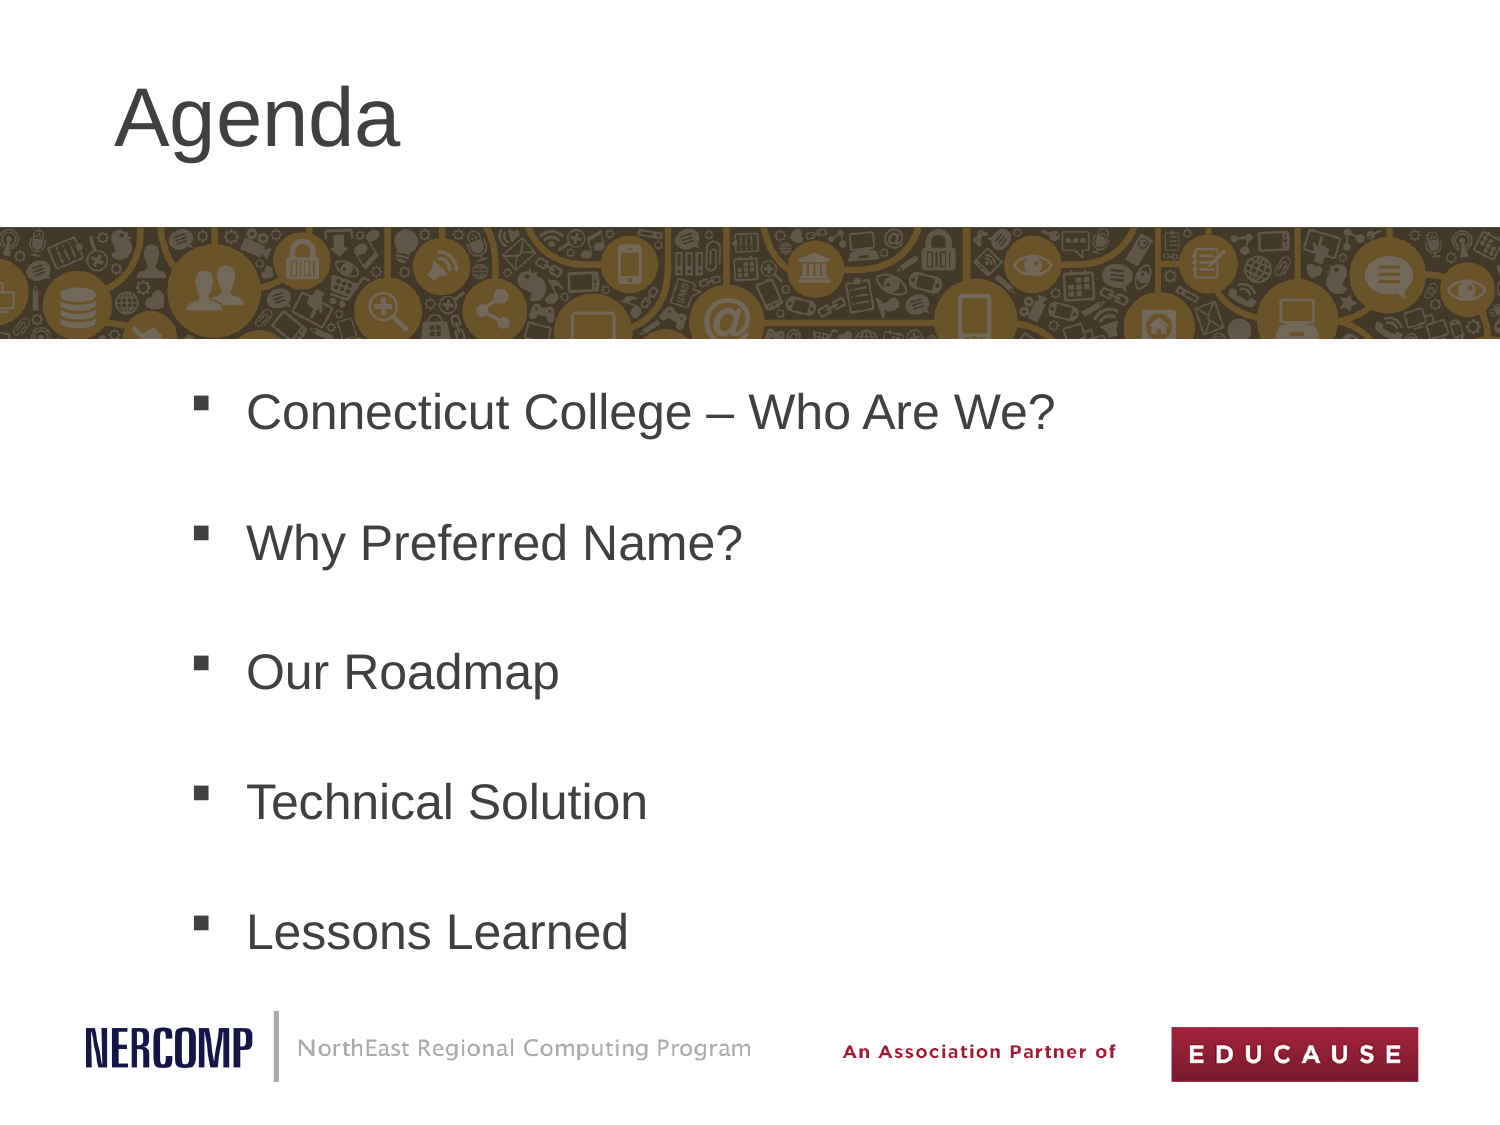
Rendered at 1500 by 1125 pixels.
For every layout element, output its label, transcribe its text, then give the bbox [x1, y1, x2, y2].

title Agenda [99, 55, 1416, 176]
list Connecticut College – Who Are We? Why Preferred Name? Our Roadmap Technical Solution Lessons Learned [174, 312, 1416, 1000]
picture [0, 0, 1500, 1125]
